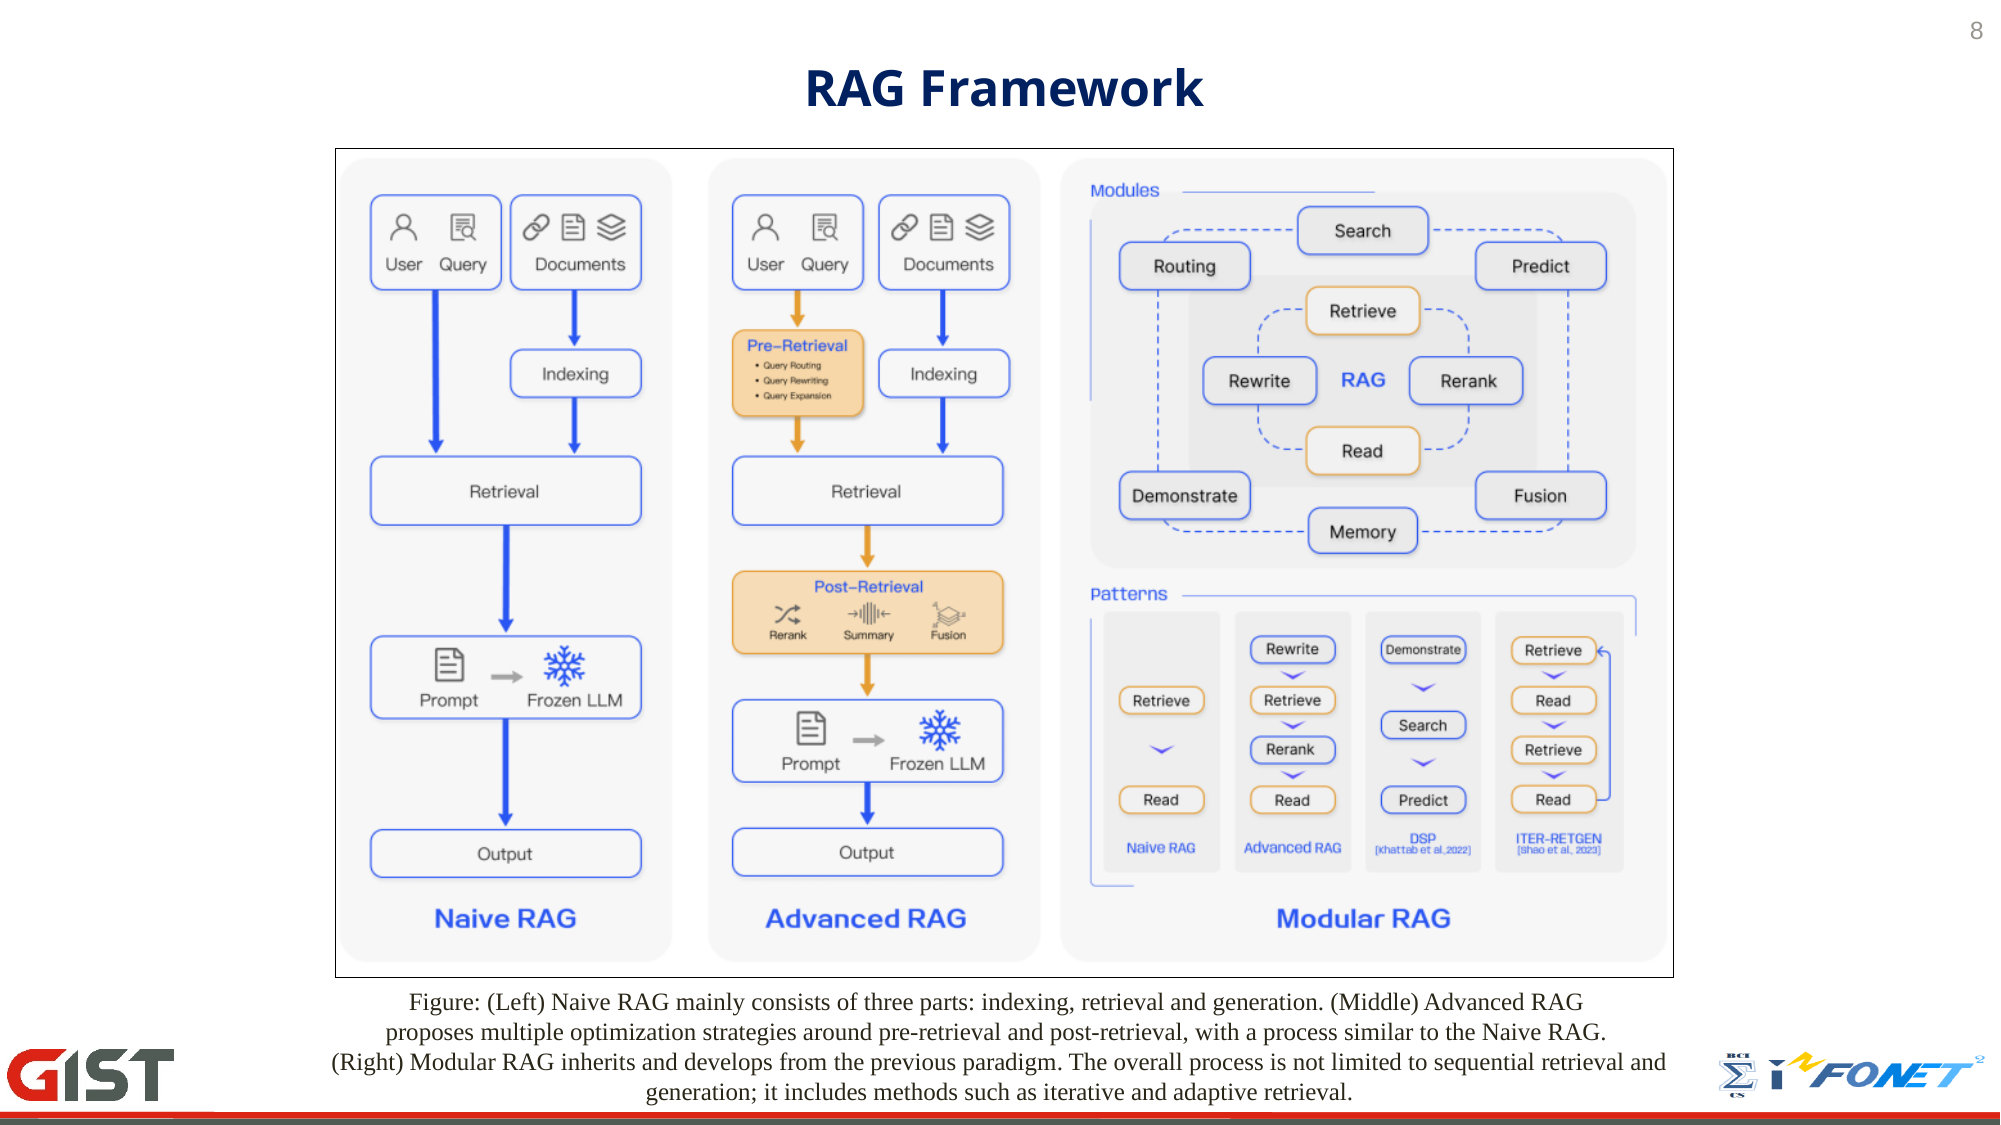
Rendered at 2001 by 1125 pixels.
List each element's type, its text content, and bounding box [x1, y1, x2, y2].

slide_number 8 [1933, 0, 1999, 60]
text_box Figure: (Left) Naive RAG mainly consists of three parts: indexing, retrieval and generation. (Middle) Advanced RAG proposes multiple optimization strategies around pre-retrieval and post-retrieval, with a process similar to the Naive RAG. (Right) Modular RAG inherits and develops from the previous paradigm. The overall process is not limited to sequential retrieval and generation; it includes methods such as iterative and adaptive retrieval. [316, 978, 1684, 1114]
title RAG Framework [154, 26, 1854, 147]
picture [7, 1050, 174, 1101]
picture [335, 148, 1674, 977]
picture [1718, 1050, 2000, 1101]
